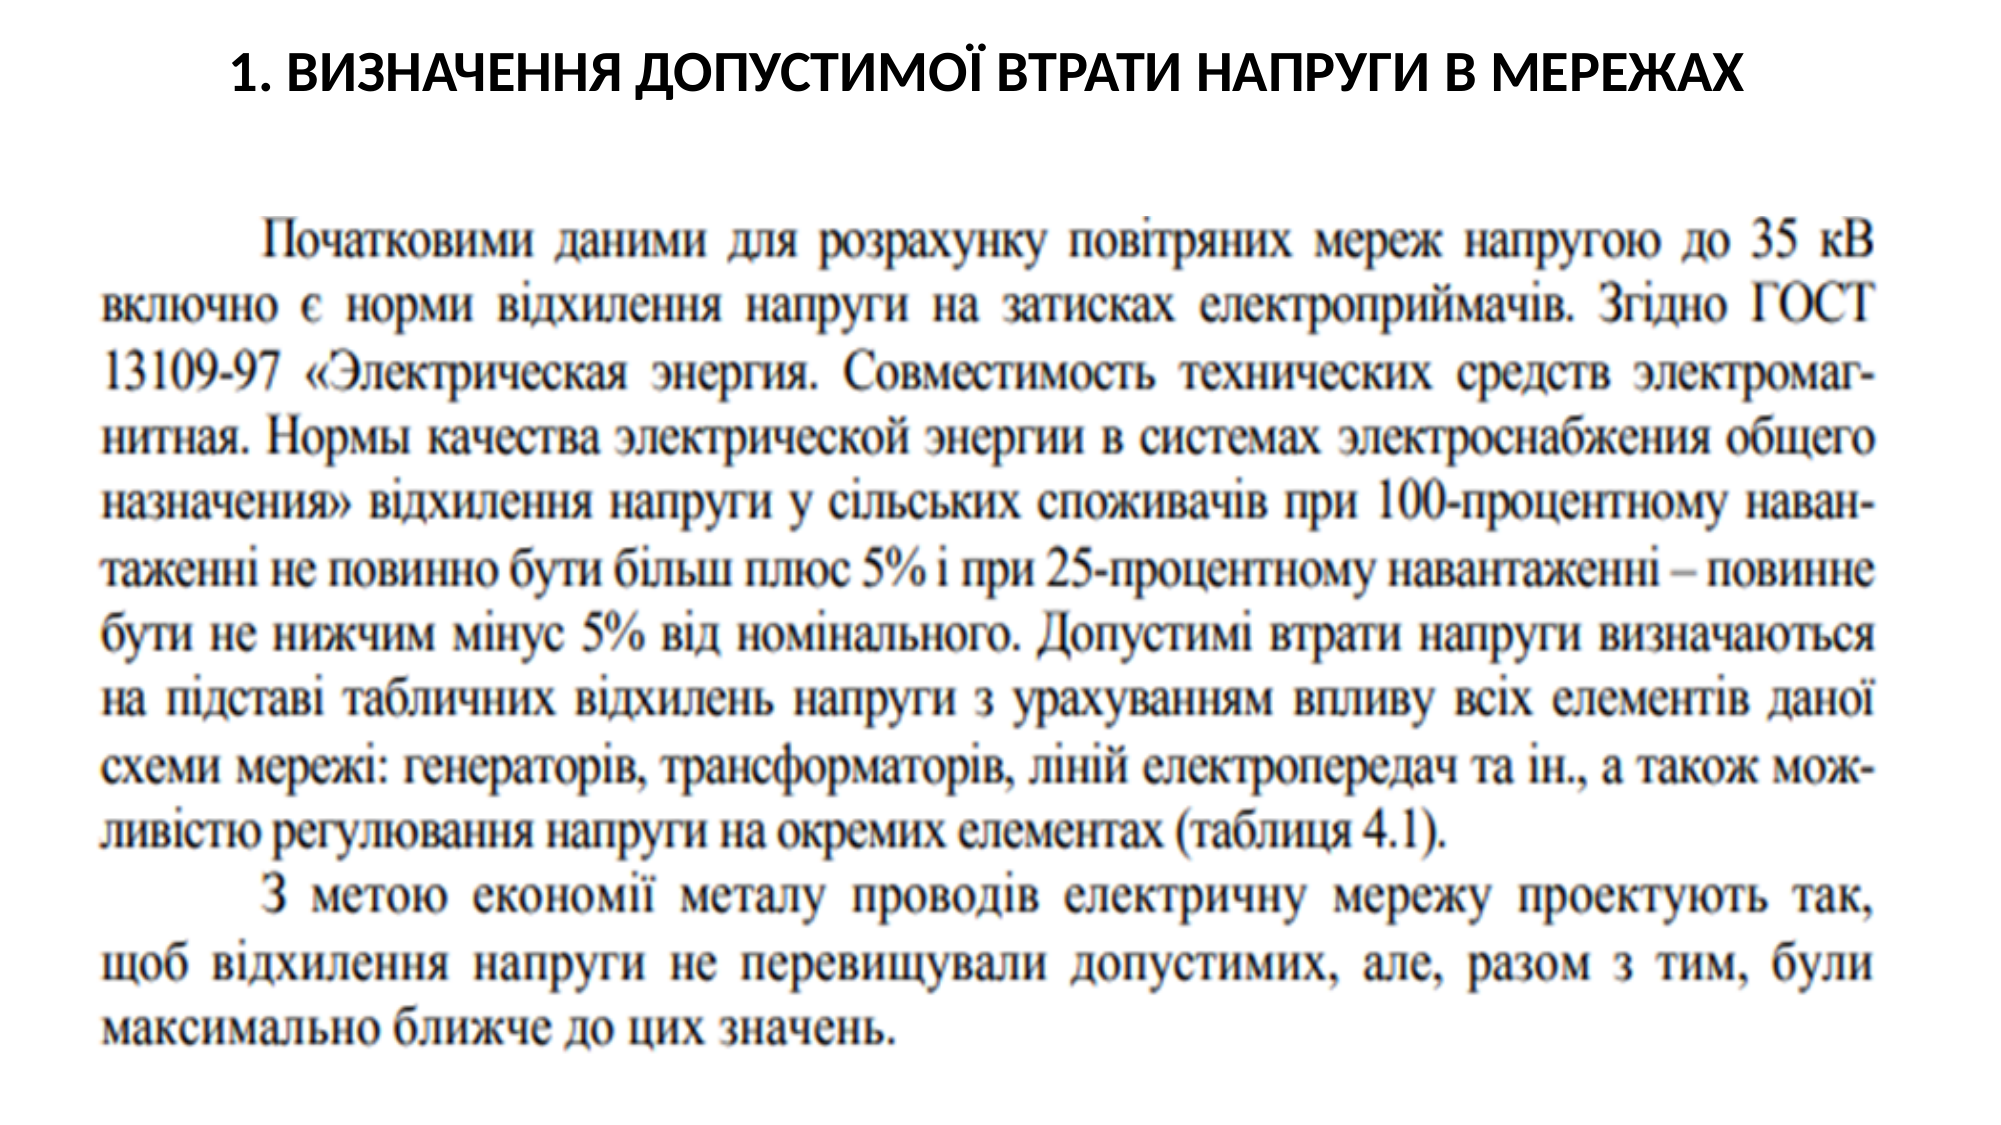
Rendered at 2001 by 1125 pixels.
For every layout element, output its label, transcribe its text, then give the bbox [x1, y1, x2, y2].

picture [0, 215, 1908, 1058]
list 1. ВИЗНАЧЕННЯ ДОПУСТИМОЇ ВТРАТИ НАПРУГИ В МЕРЕЖАХ [213, 34, 1939, 1008]
